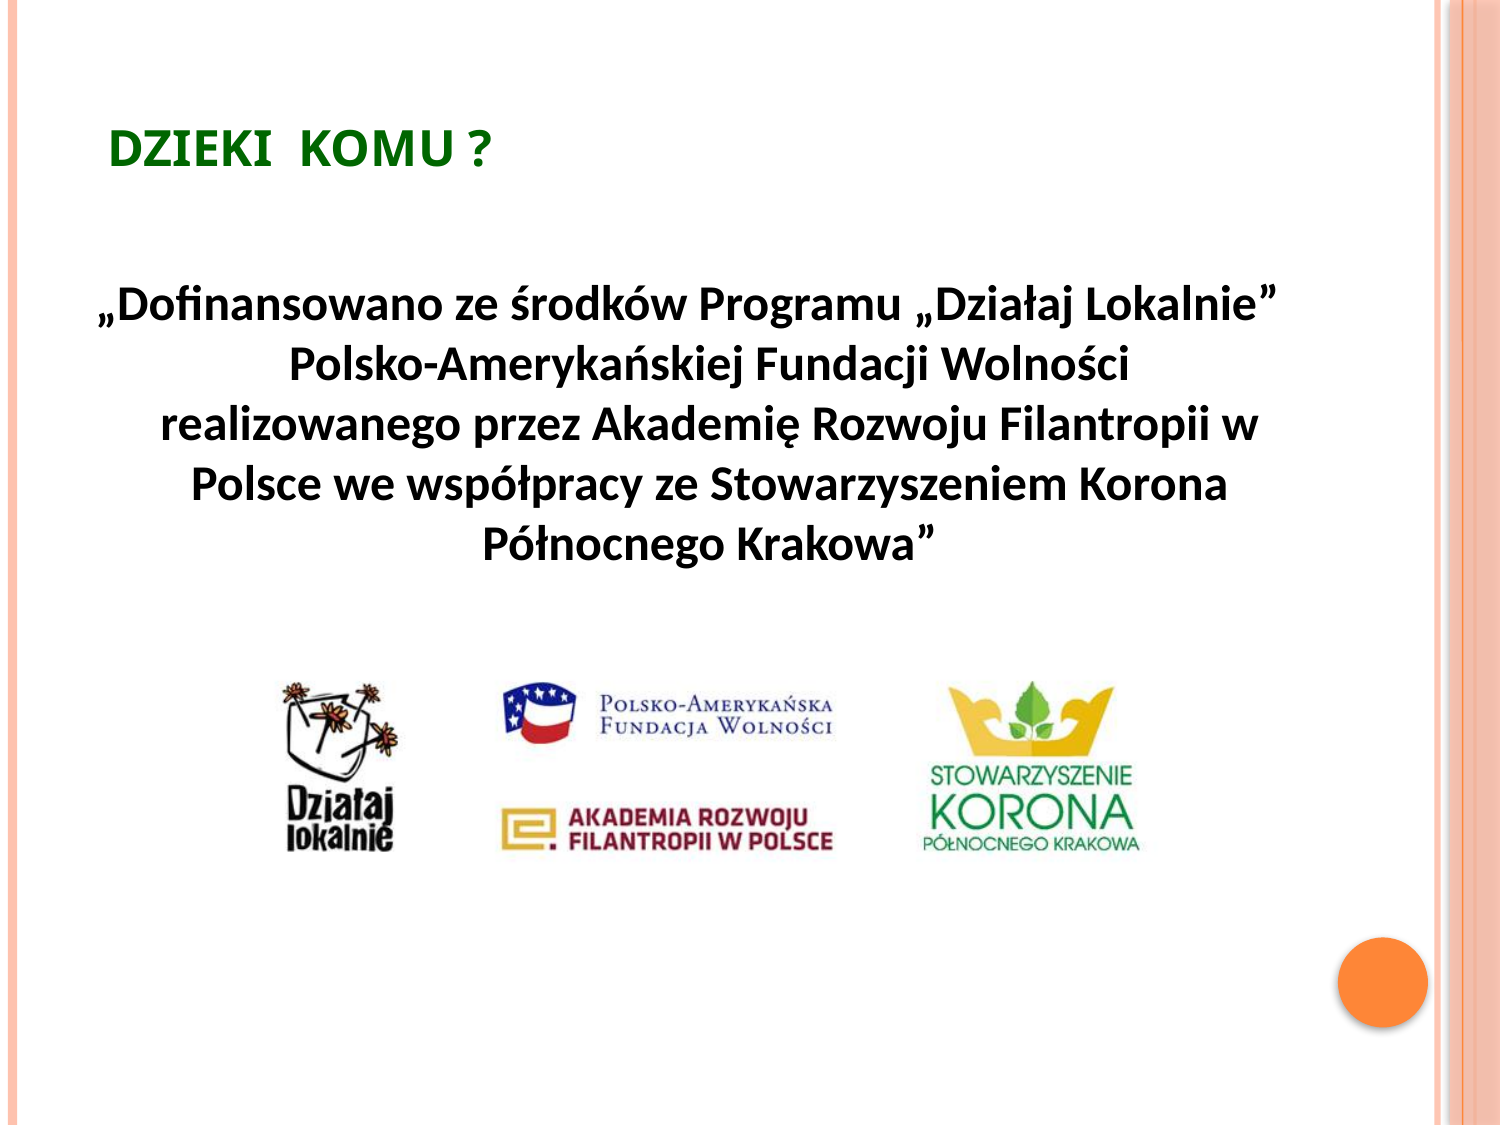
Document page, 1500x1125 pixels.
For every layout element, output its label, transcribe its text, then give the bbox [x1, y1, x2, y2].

title Dzieki komu ? [75, 45, 1300, 188]
list „Dofinansowano ze środków Programu „Działaj Lokalnie” Polsko-Amerykańskiej Fundacji Wolności realizowanego przez Akademię Rozwoju Filantropii w Polsce we współpracy ze Stowarzyszeniem Korona Północnego Krakowa” [75, 262, 1300, 1062]
picture [175, 620, 1246, 917]
